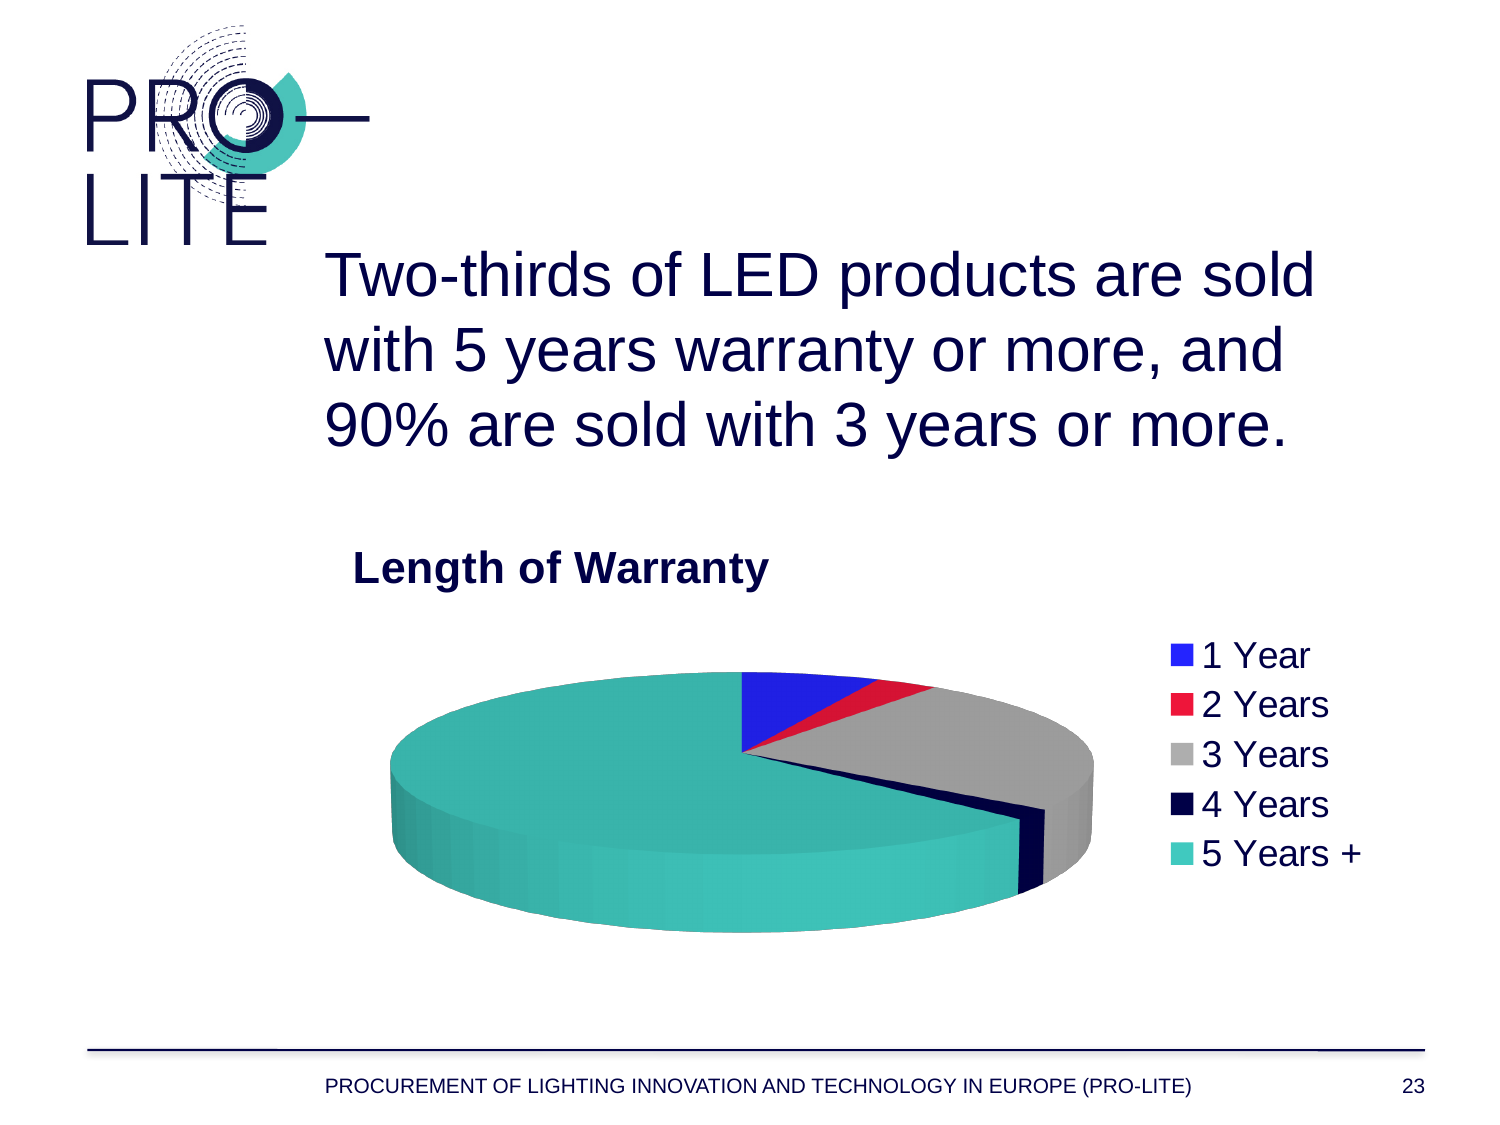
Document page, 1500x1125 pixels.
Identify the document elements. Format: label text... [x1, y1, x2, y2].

title Two-thirds of LED products are sold with 5 years warranty or more, and 90% are sold with 3 years or more. [324, 234, 1388, 328]
slide_number 23 [1275, 1072, 1425, 1125]
footer Procurement of Lighting Innovation and Technology in Europe (PRO-LITE) [324, 1072, 1250, 1125]
chart [324, 470, 1388, 1038]
picture [87, 24, 370, 245]
